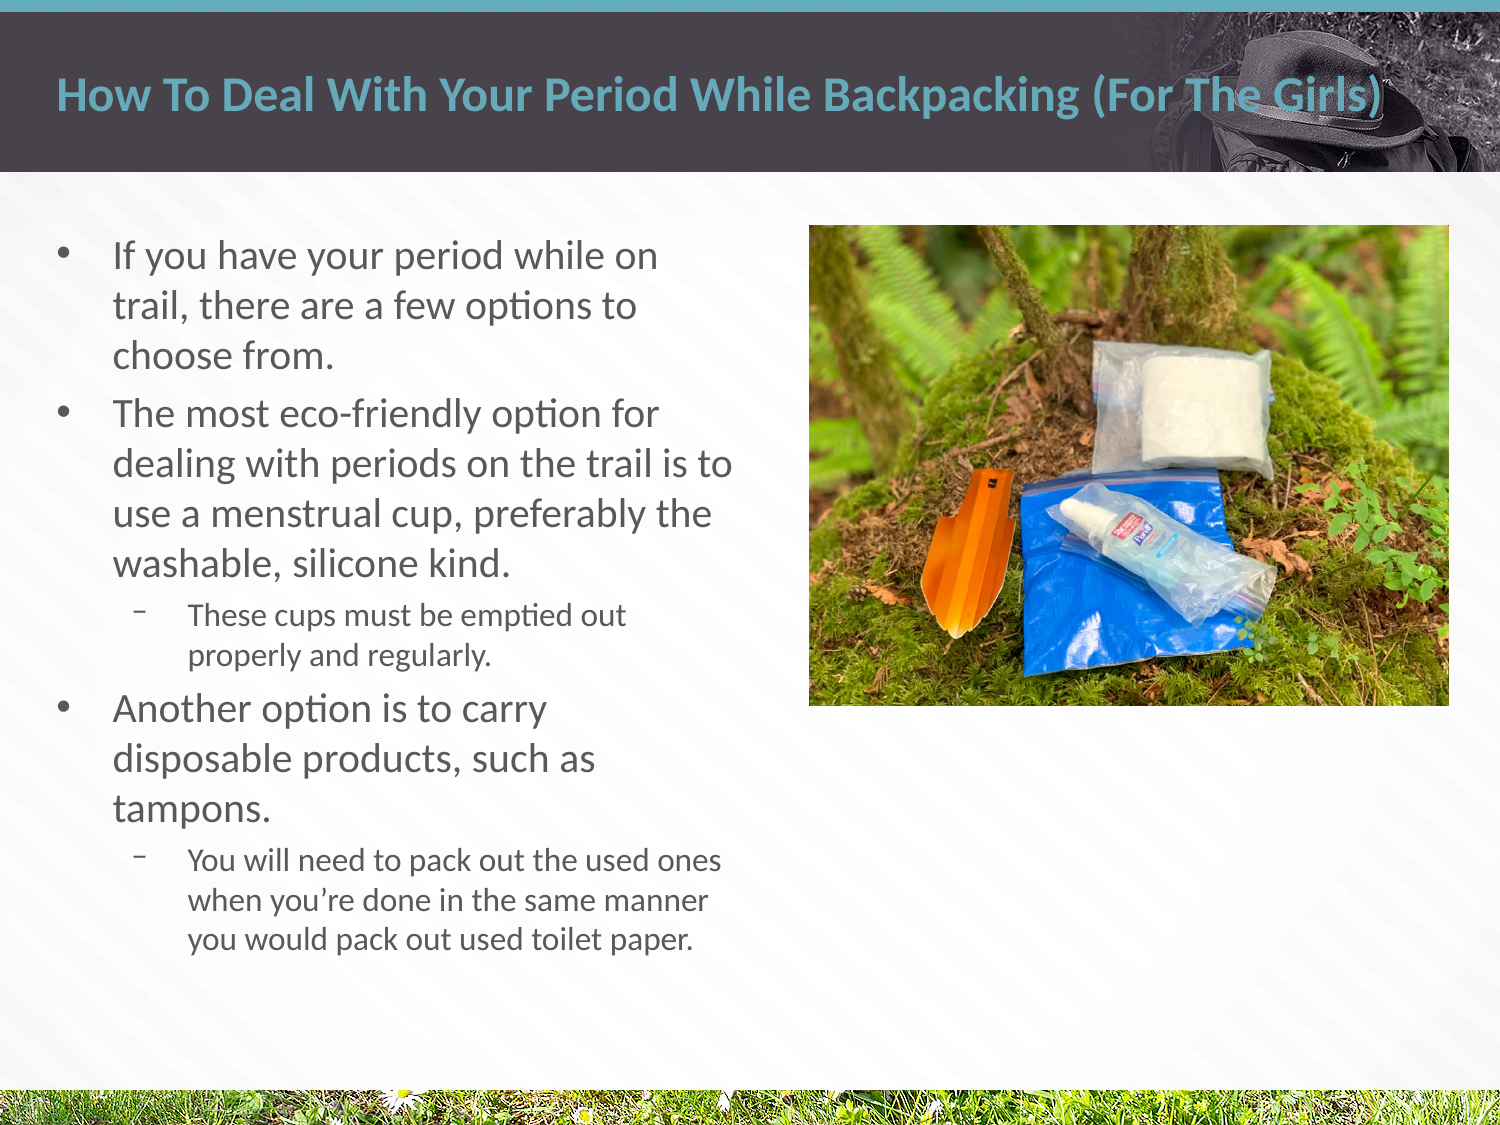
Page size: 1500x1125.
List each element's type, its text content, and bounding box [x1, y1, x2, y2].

picture [0, 0, 1500, 1125]
list If you have your period while on trail, there are a few options to choose from. The most eco-friendly option for dealing with periods on the trail is to use a menstrual cup, preferably the washable, silicone kind. These cups must be emptied out properly and regularly. Another option is to carry disposable products, such as tampons. You will need to pack out the used ones when you’re done in the same manner you would pack out used toilet paper. [41, 219, 750, 1071]
title How To Deal With Your Period While Backpacking (For The Girls) [41, 25, 1424, 157]
